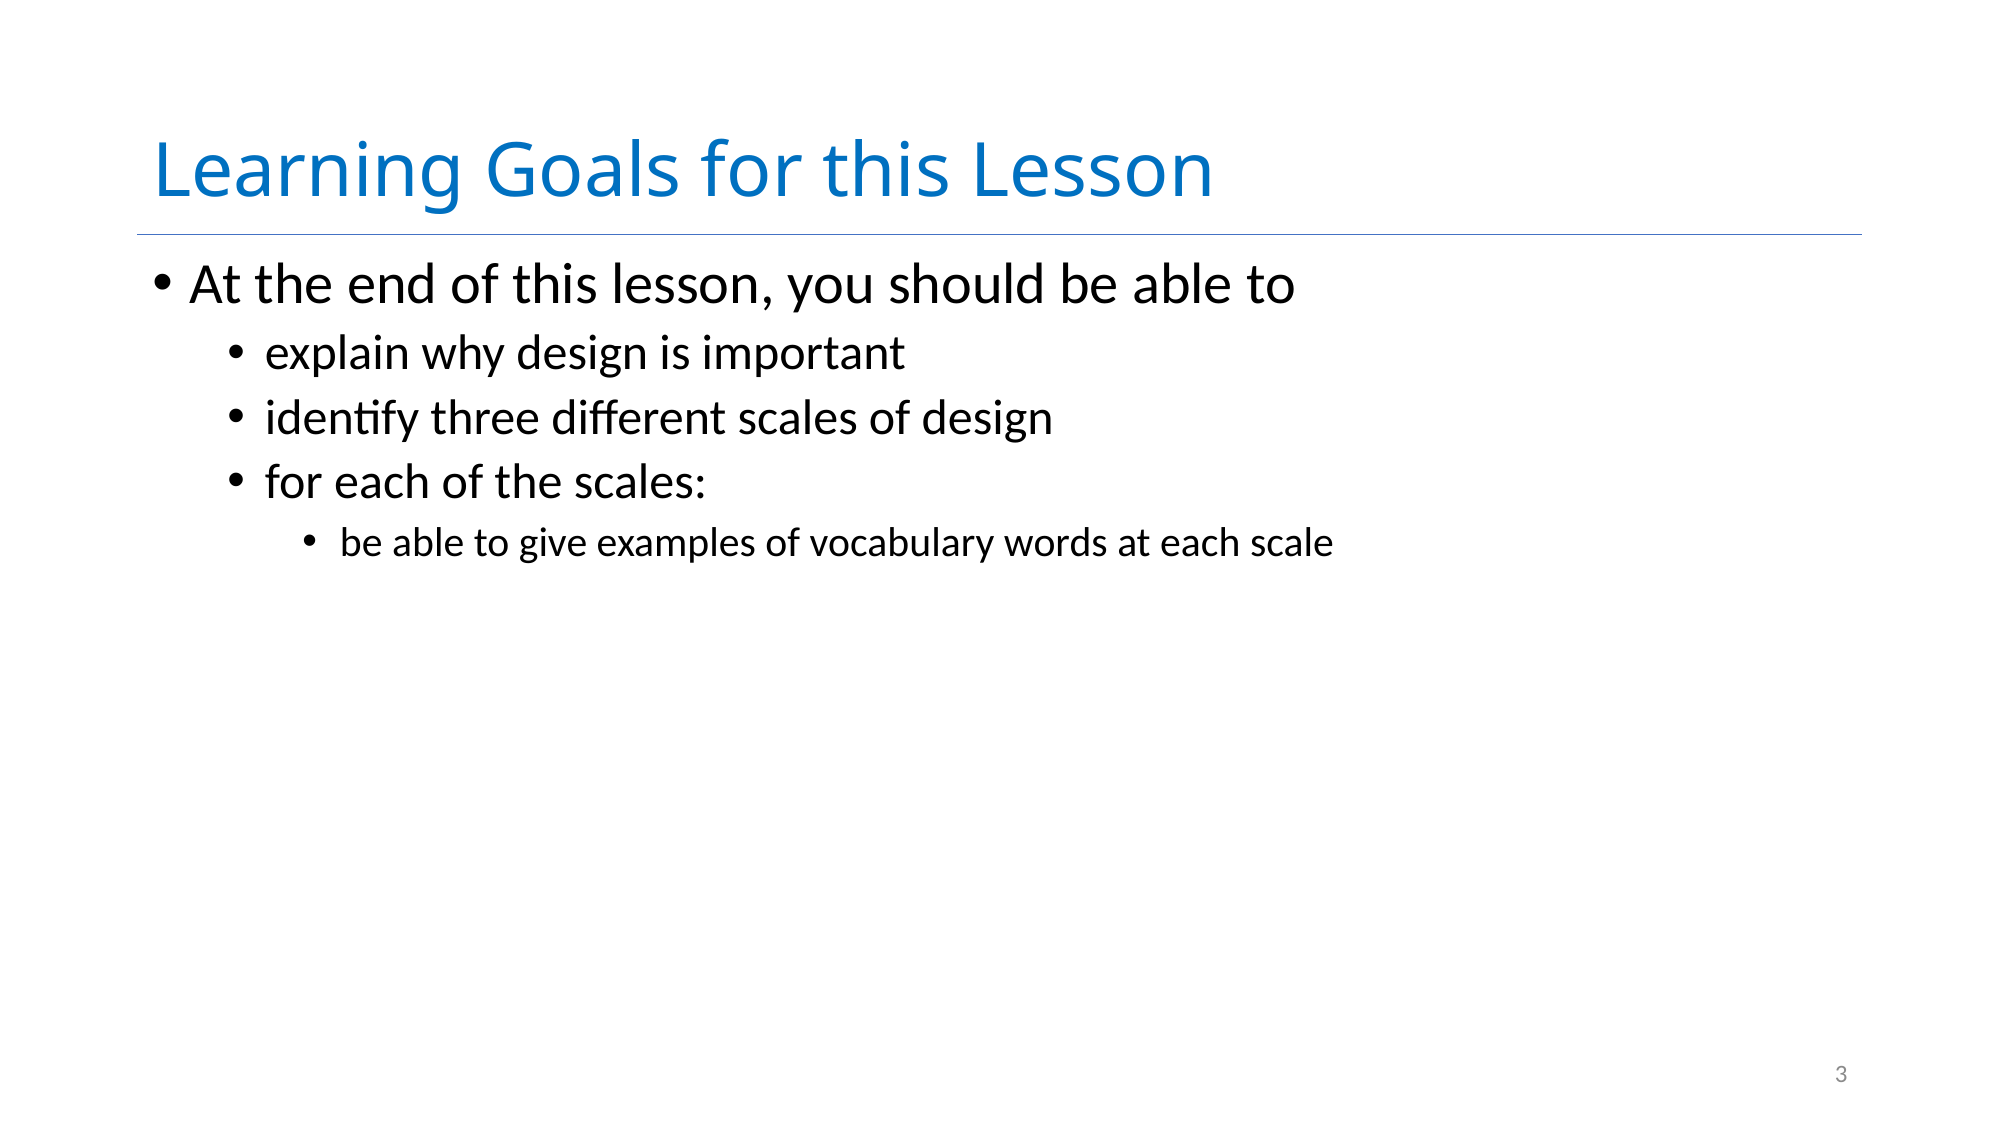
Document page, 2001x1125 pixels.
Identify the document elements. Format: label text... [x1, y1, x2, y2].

slide_number 3 [1412, 1042, 1863, 1103]
list At the end of this lesson, you should be able to explain why design is important identify three different scales of design for each of the scales: be able to give examples of vocabulary words at each scale [137, 246, 1432, 960]
title Learning Goals for this Lesson [137, 3, 1863, 221]
